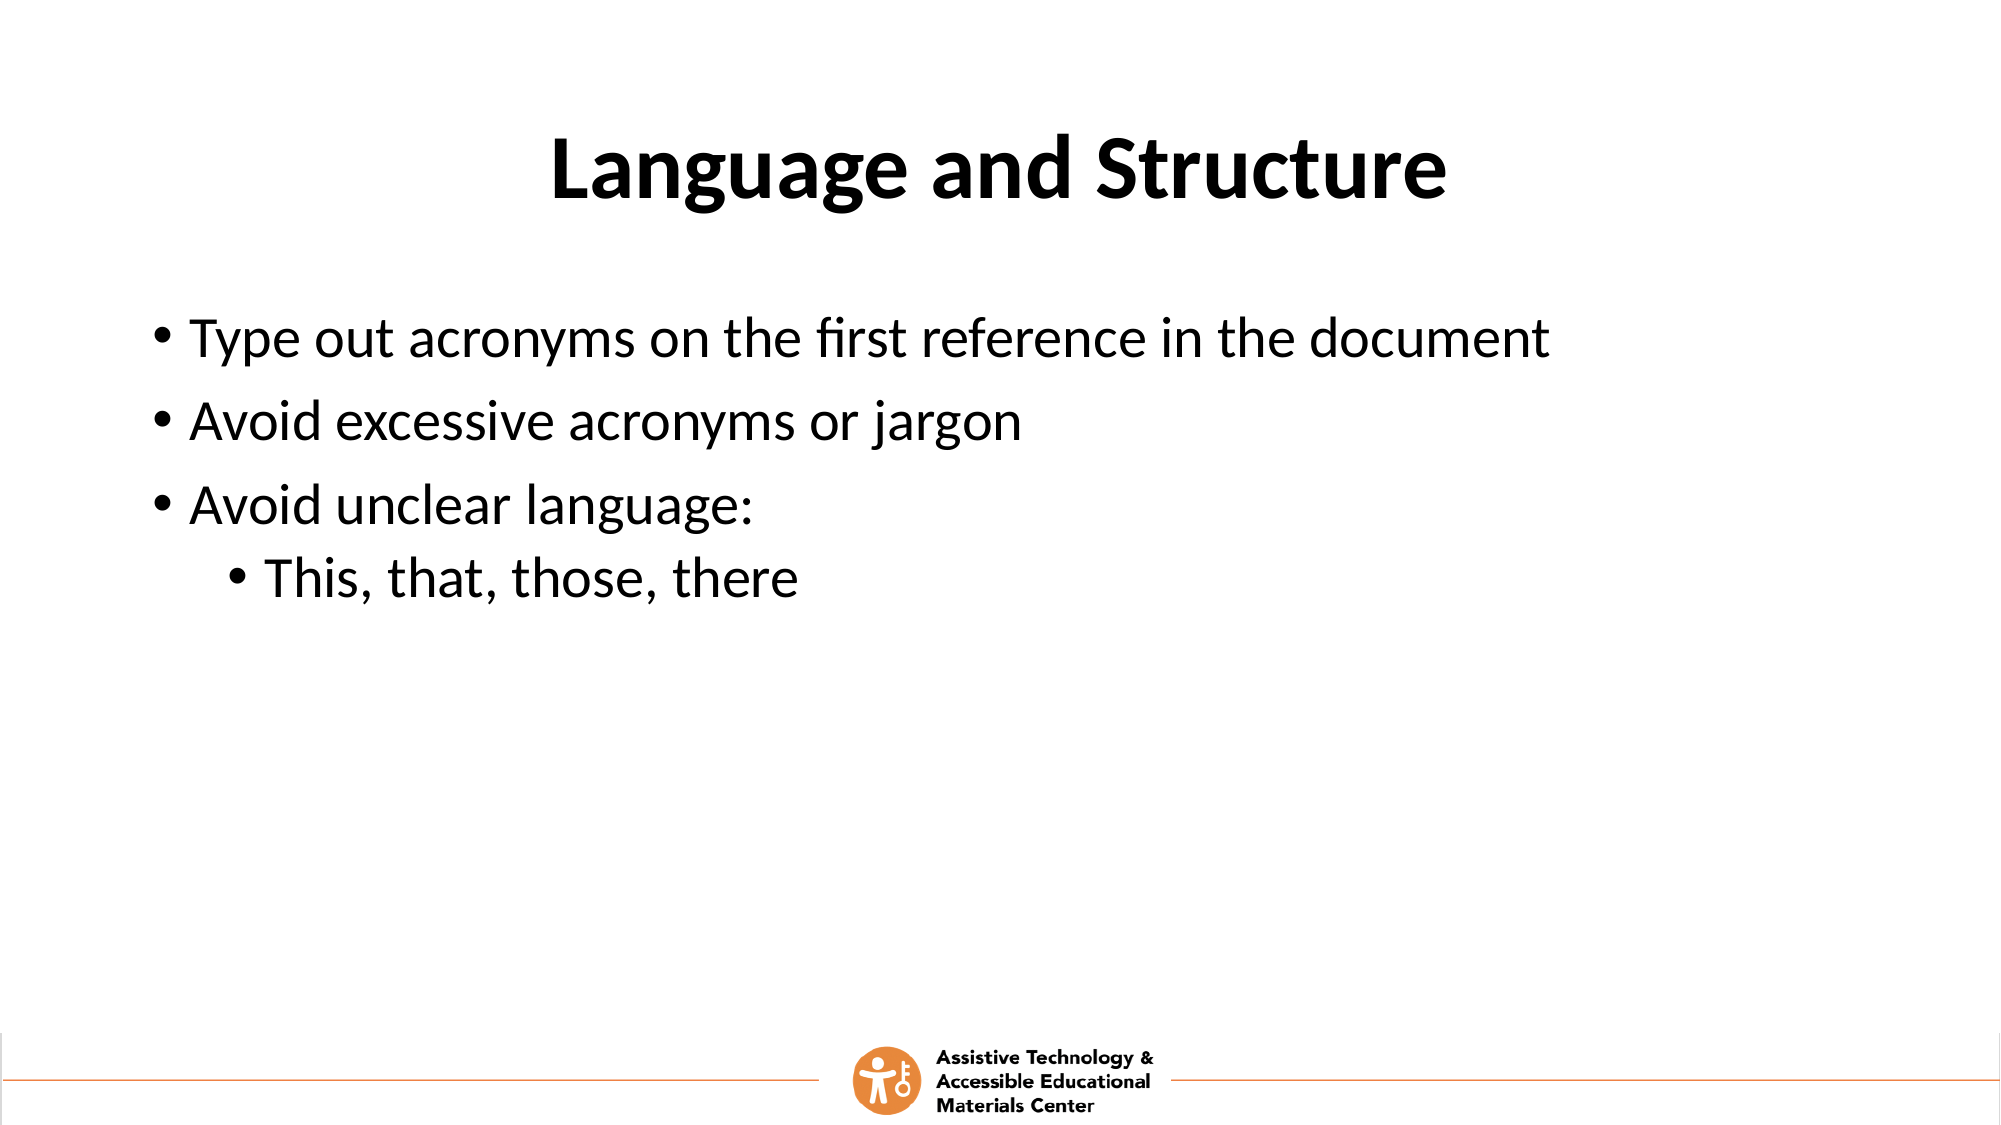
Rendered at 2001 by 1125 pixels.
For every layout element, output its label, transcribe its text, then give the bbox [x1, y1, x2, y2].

title Language and Structure [137, 59, 1863, 278]
list Type out acronyms on the first reference in the document Avoid excessive acronyms or jargon Avoid unclear language: This, that, those, there [137, 299, 1863, 1014]
picture [0, 1033, 2000, 1125]
